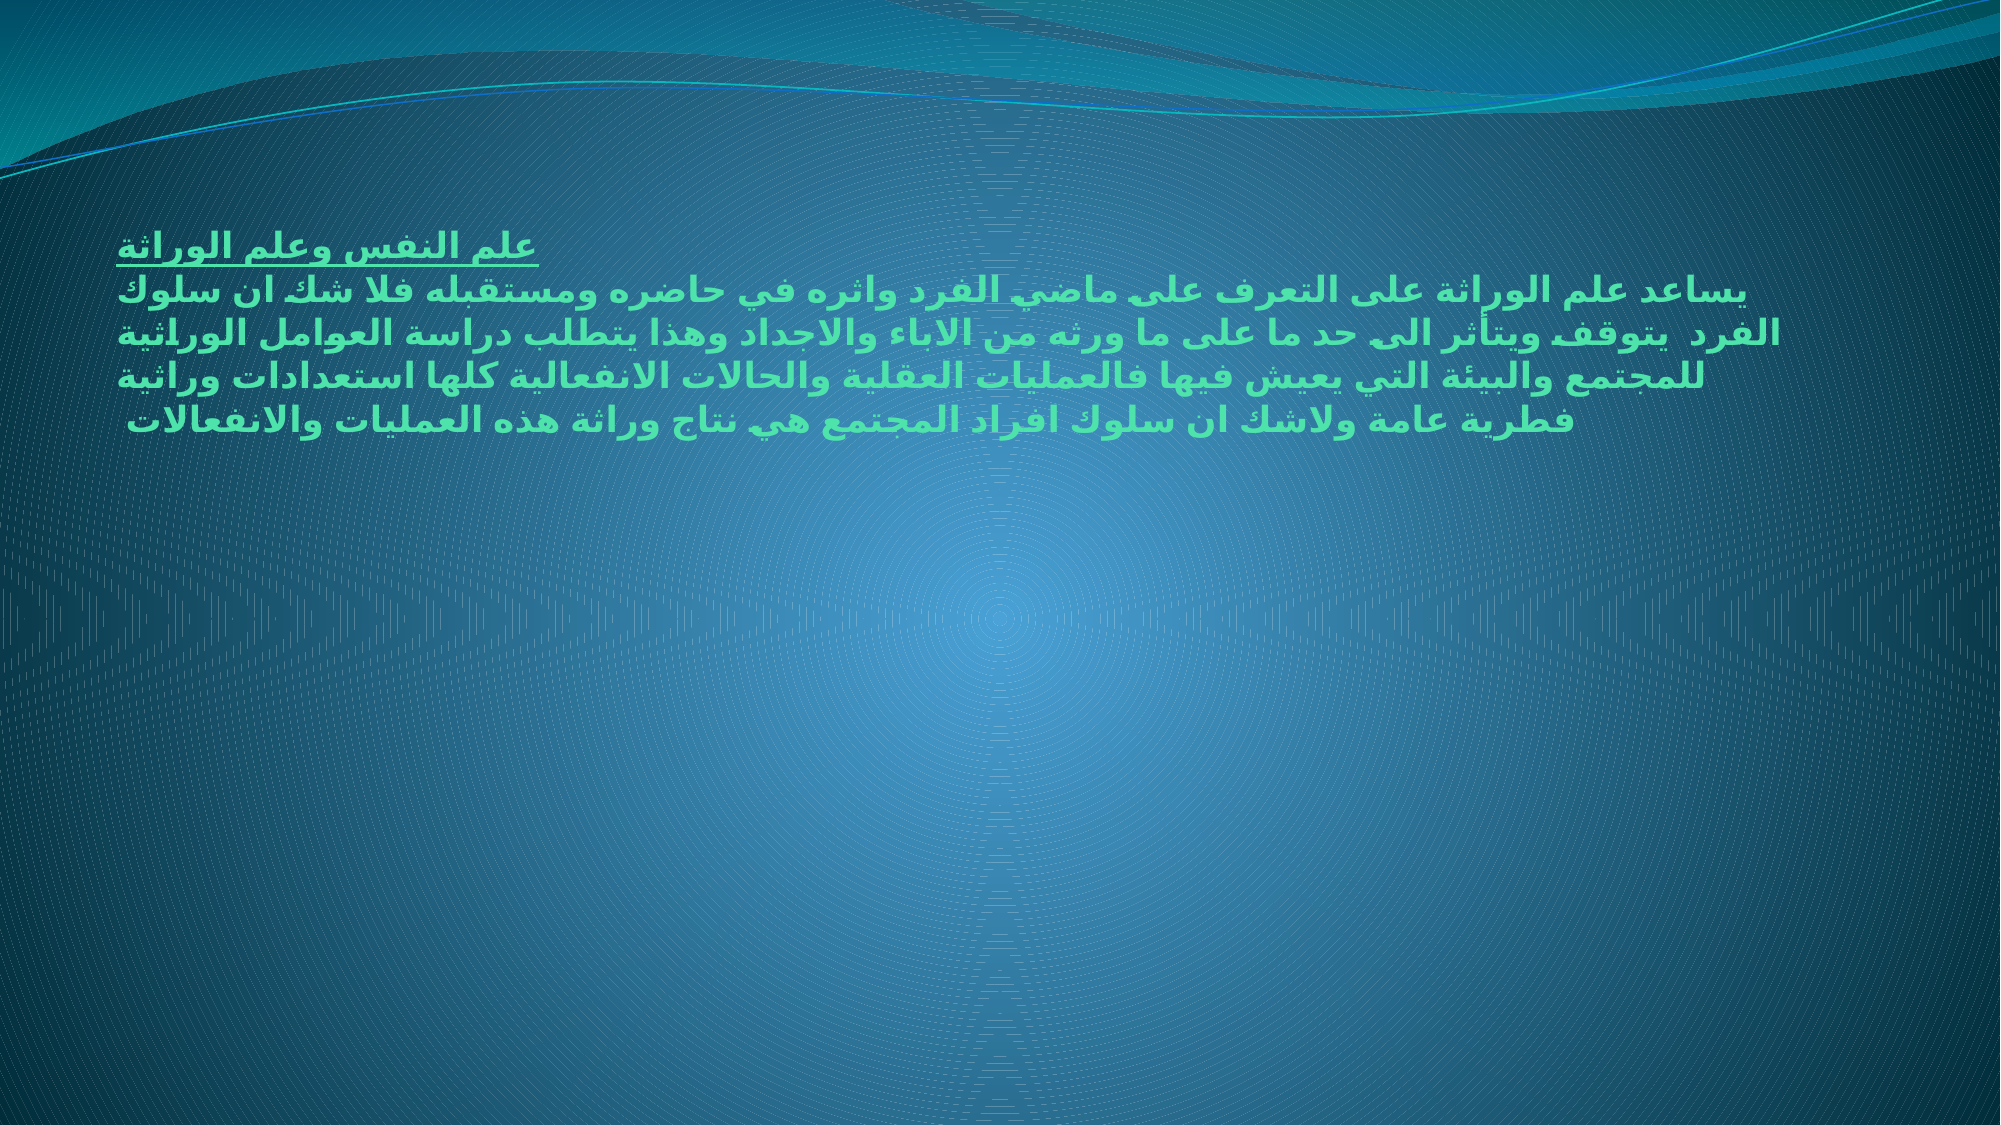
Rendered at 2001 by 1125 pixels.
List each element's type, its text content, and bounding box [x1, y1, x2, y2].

title علم النفس وعلم الوراثة يساعد علم الوراثة على التعرف على ماضي الفرد واثره في حاضره ومستقبله فلا شك ان سلوك الفرد يتوقف ويتأثر الى حد ما على ما ورثه من الاباء والاجداد وهذا يتطلب دراسة العوامل الوراثية للمجتمع والبيئة التي يعيش فيها فالعمليات العقلية والحالات الانفعالية كلها استعدادات وراثية فطرية عامة ولاشك ان سلوك افراد المجتمع هي نتاج وراثة هذه العمليات والانفعالات [115, 216, 1816, 440]
